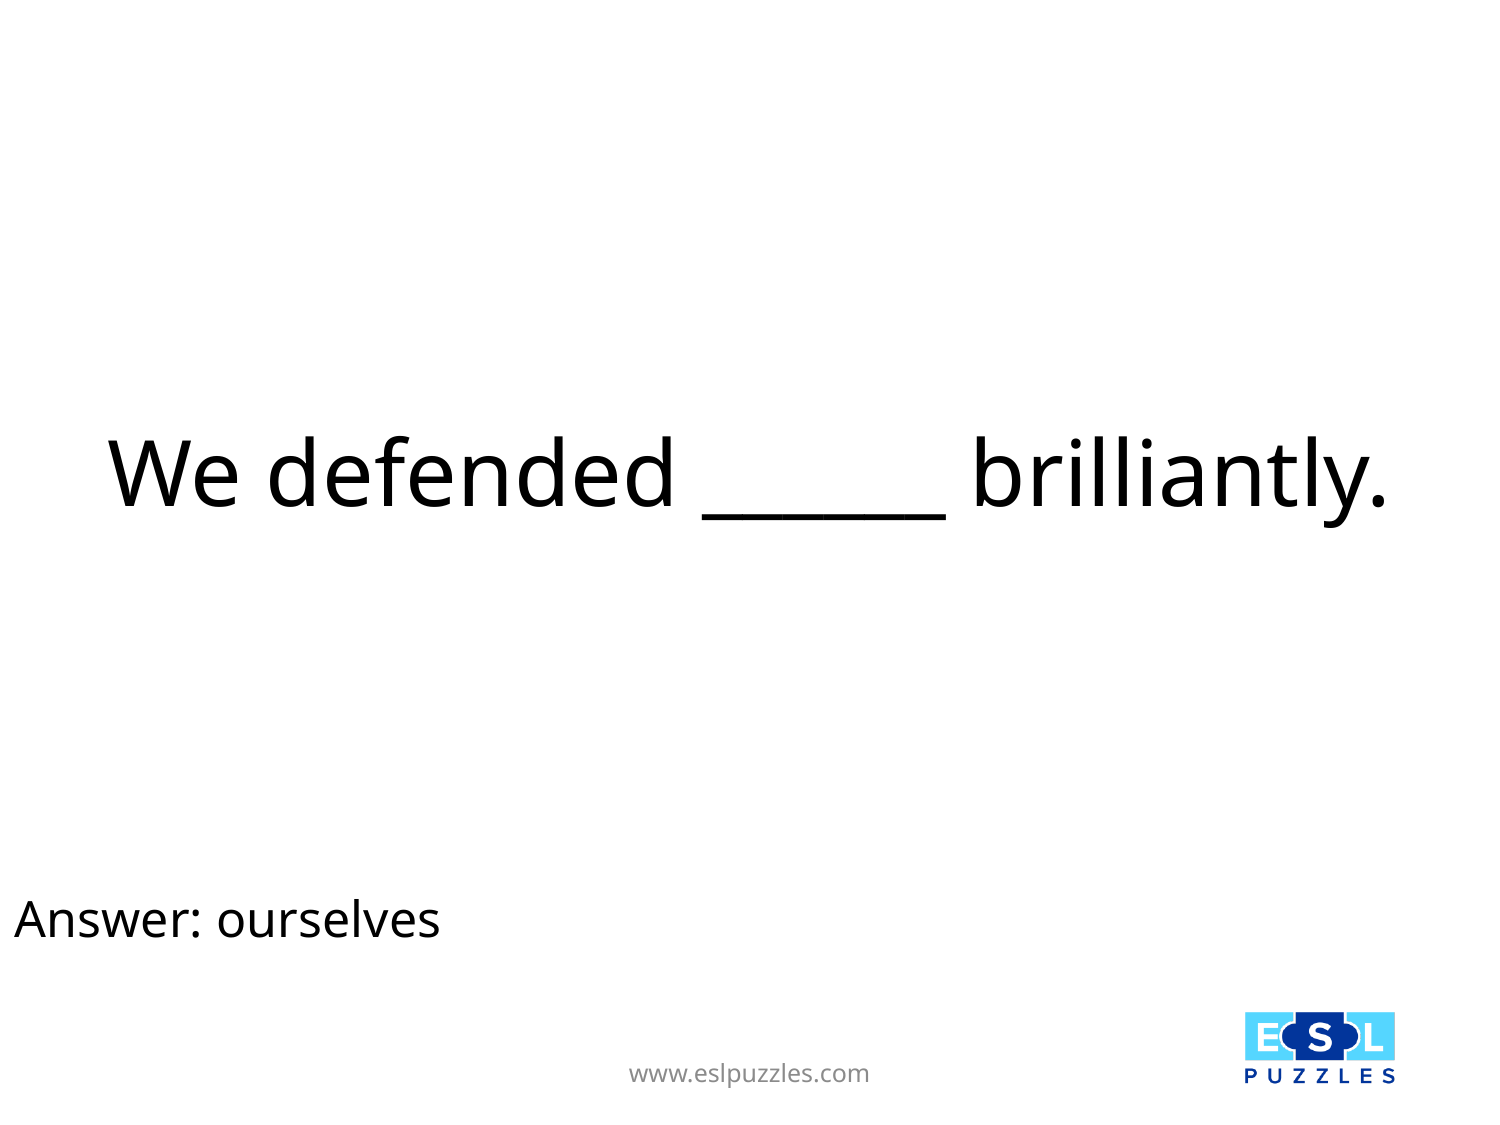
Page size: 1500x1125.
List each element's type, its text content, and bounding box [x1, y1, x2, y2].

text_box Answer: ourselves [0, 796, 1500, 1038]
title We defended ______ brilliantly. [0, 349, 1500, 591]
footer www.eslpuzzles.com [512, 1042, 988, 1103]
picture [1139, 925, 1500, 1125]
